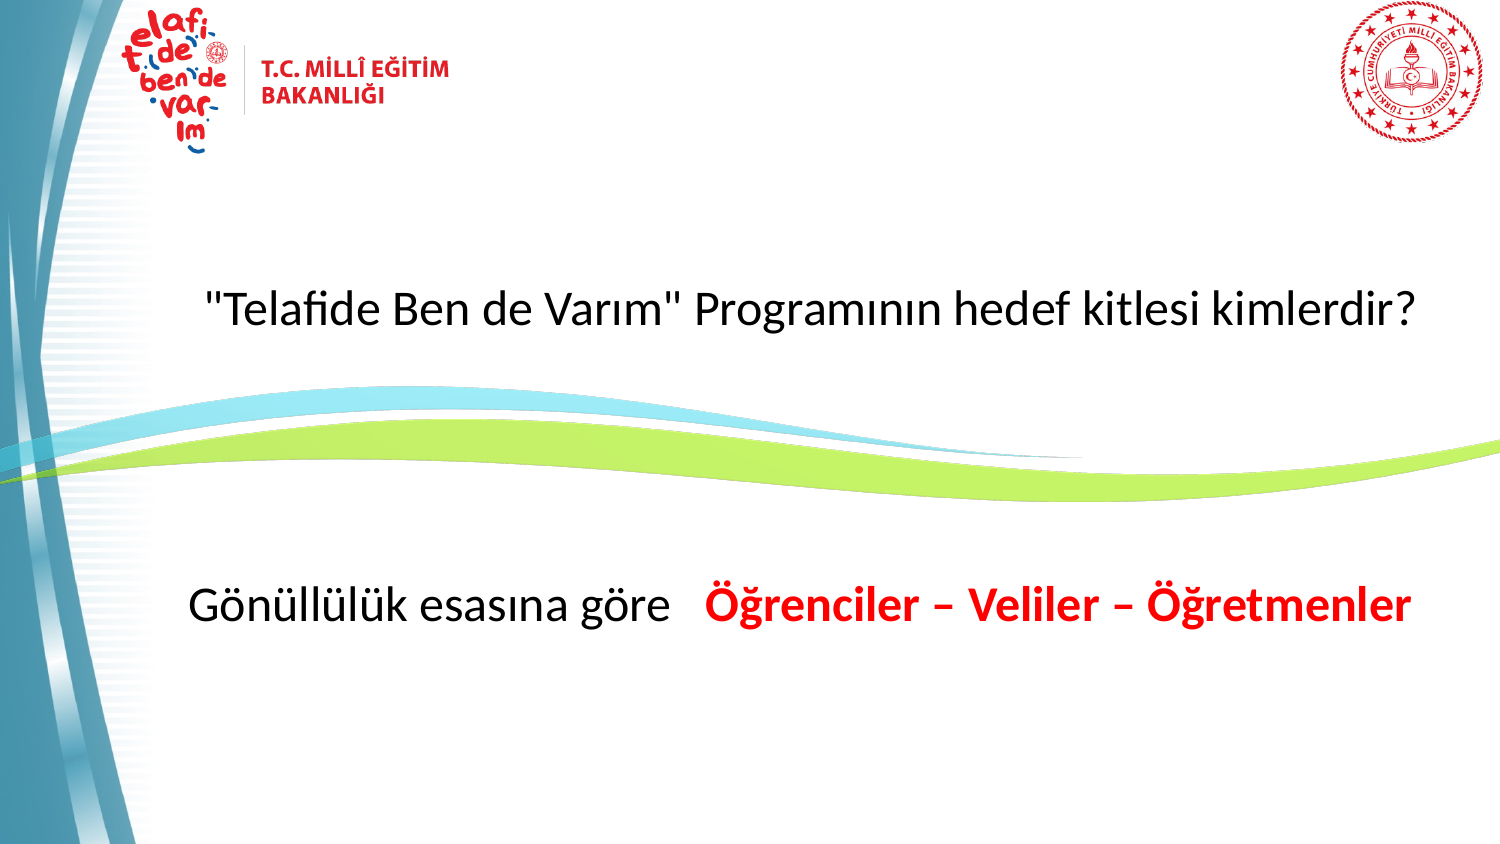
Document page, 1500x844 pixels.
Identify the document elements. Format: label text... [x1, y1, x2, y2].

picture [1340, 0, 1483, 143]
picture [0, 0, 1500, 844]
text_box "Telafide Ben de Varım" Programının hedef kitlesi kimlerdir? [188, 268, 1434, 343]
text_box Gönüllülük esasına göre Öğrenciler – Veliler – Öğretmenler [173, 563, 1428, 639]
